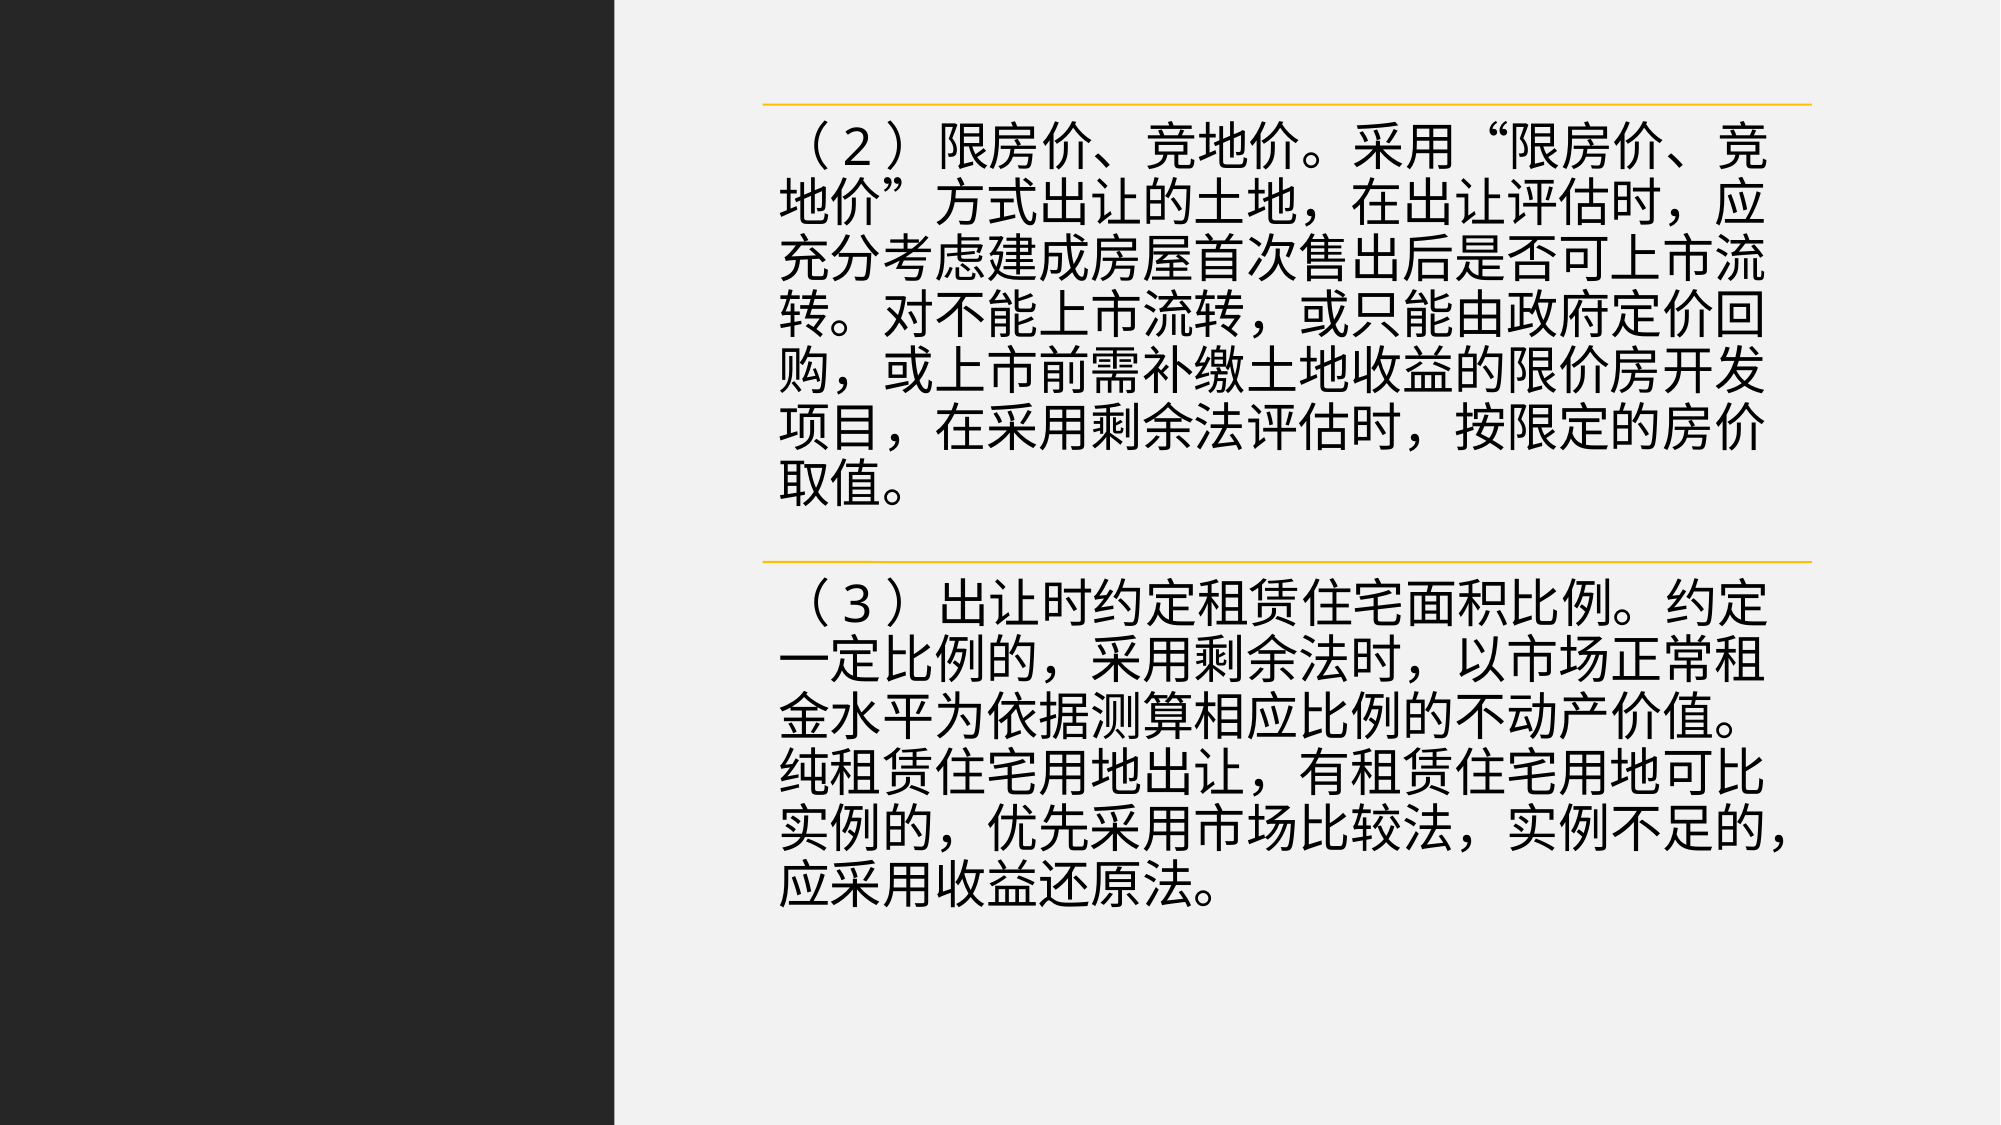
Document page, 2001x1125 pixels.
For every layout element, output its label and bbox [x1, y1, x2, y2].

text_box [615, 0, 2000, 1125]
text_box [0, 0, 615, 1125]
list [762, 104, 1812, 1020]
